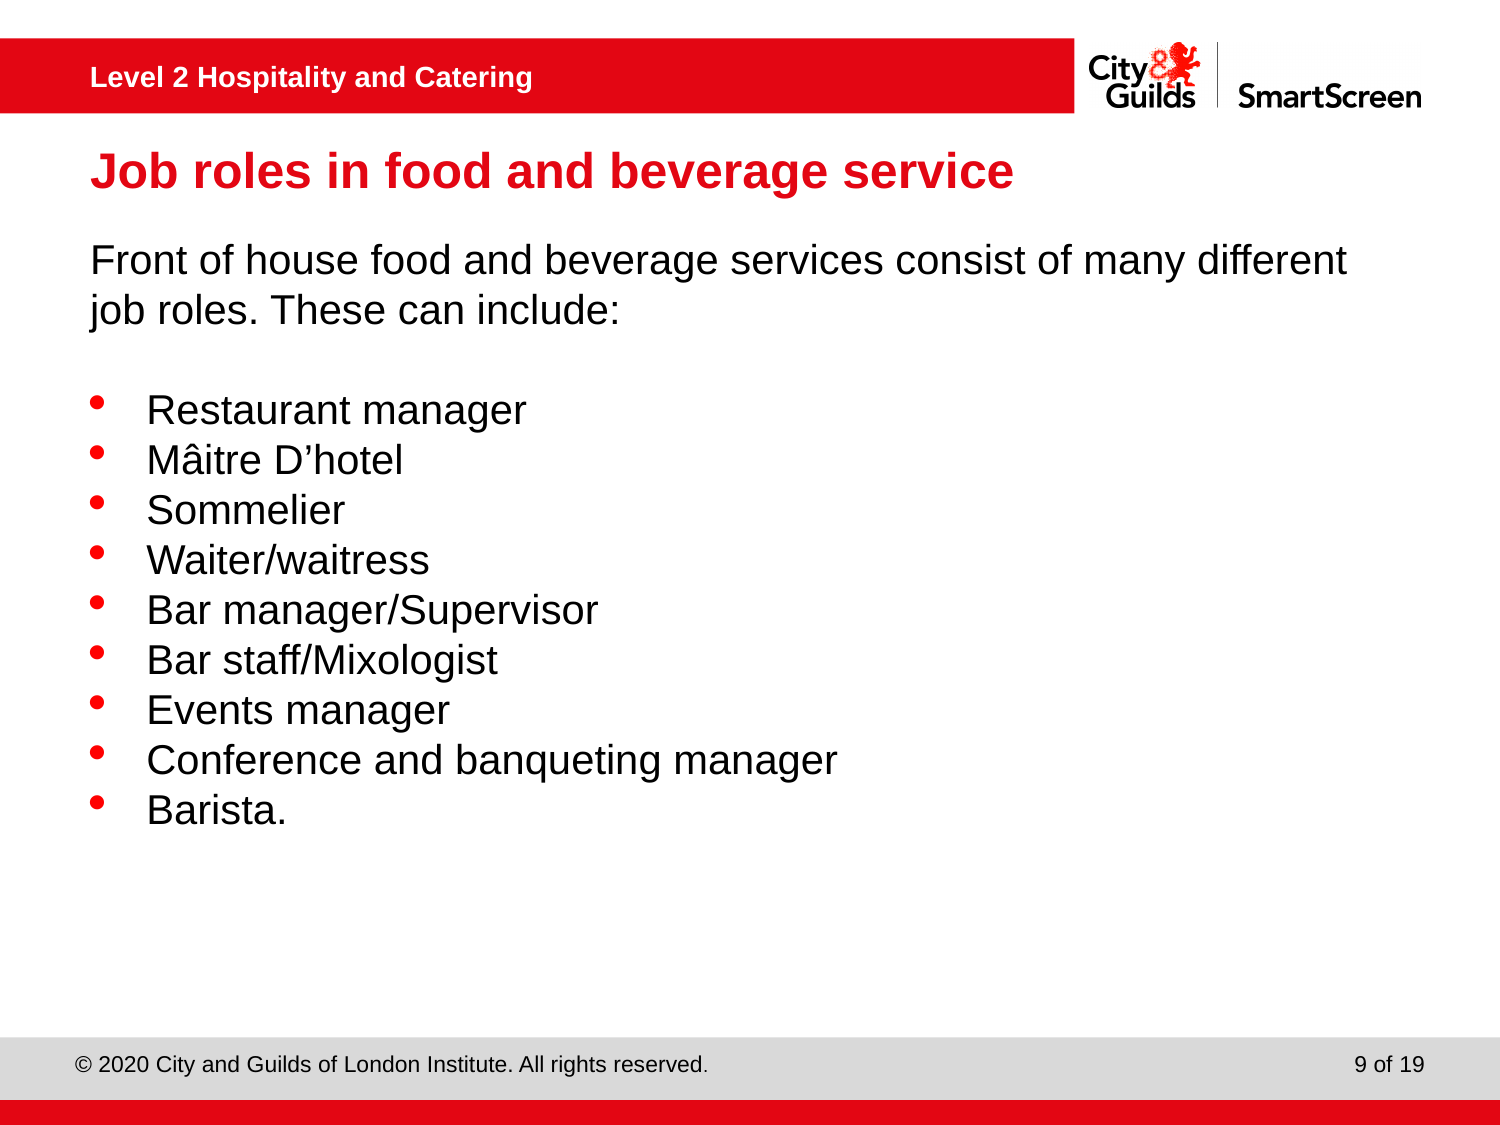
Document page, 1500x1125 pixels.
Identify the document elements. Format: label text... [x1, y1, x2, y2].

picture [1089, 42, 1421, 108]
list Front of house food and beverage services consist of many different job roles. These can include: Restaurant manager Mâitre D’hotel Sommelier Waiter/waitress Bar manager/Supervisor Bar staff/Mixologist Events manager Conference and banqueting manager Barista. [74, 224, 1426, 1006]
title Job roles in food and beverage service [74, 137, 1424, 201]
